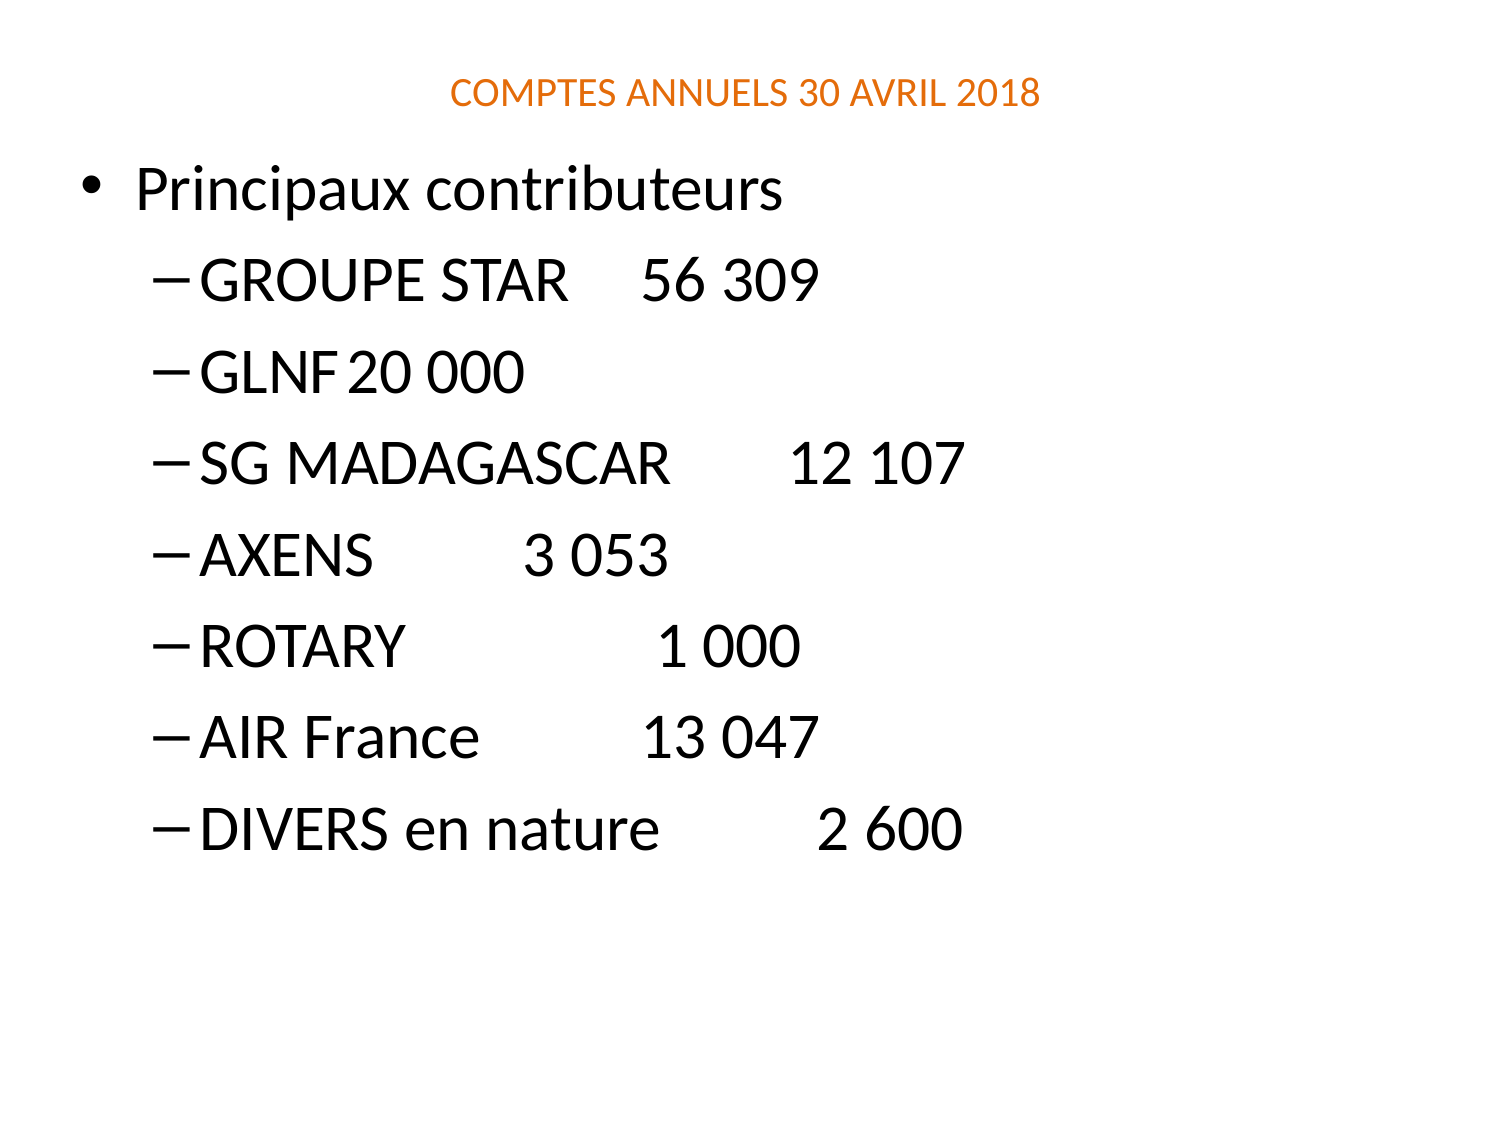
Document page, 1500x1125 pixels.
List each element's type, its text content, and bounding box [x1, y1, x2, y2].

title COMPTES ANNUELS 30 AVRIL 2018 [64, 19, 1427, 161]
list Principaux contributeurs GROUPE STAR 56 309 GLNF 20 000 SG MADAGASCAR 12 107 AXENS 3 053 ROTARY 1 000 AIR France 13 047 DIVERS en nature 2 600 [64, 137, 1415, 880]
